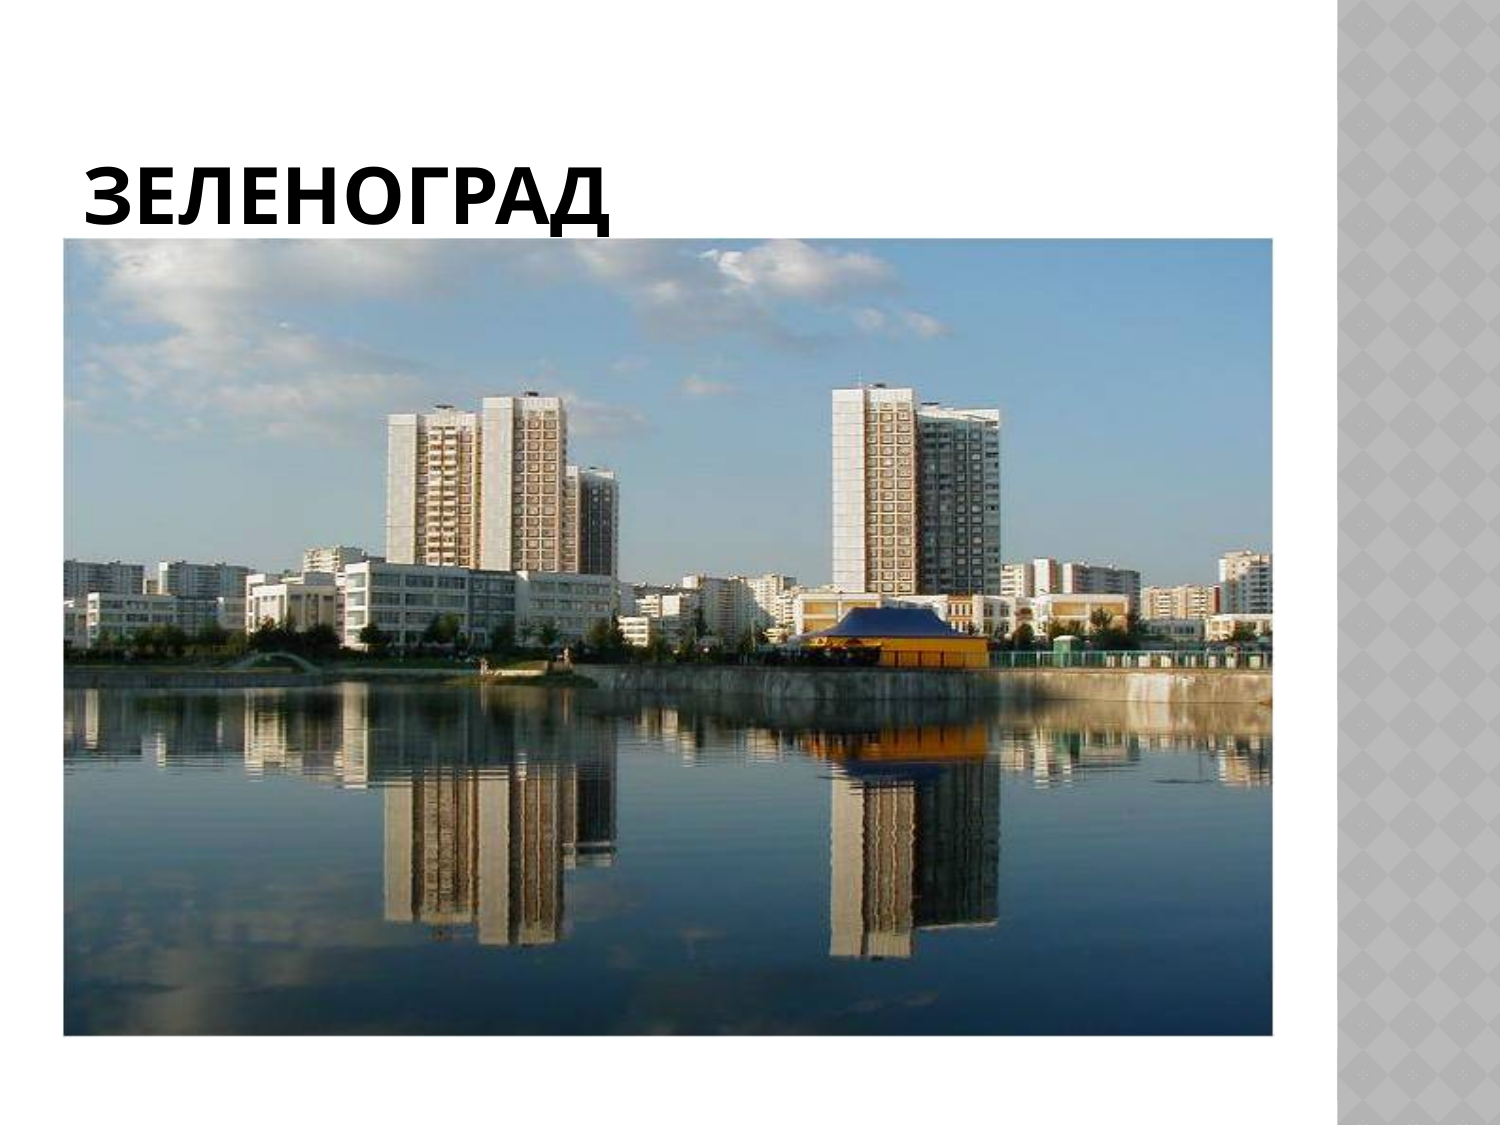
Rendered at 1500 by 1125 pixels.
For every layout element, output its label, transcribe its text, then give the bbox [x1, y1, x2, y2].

title Зеленоград [75, 52, 1263, 235]
picture [61, 237, 1276, 1038]
